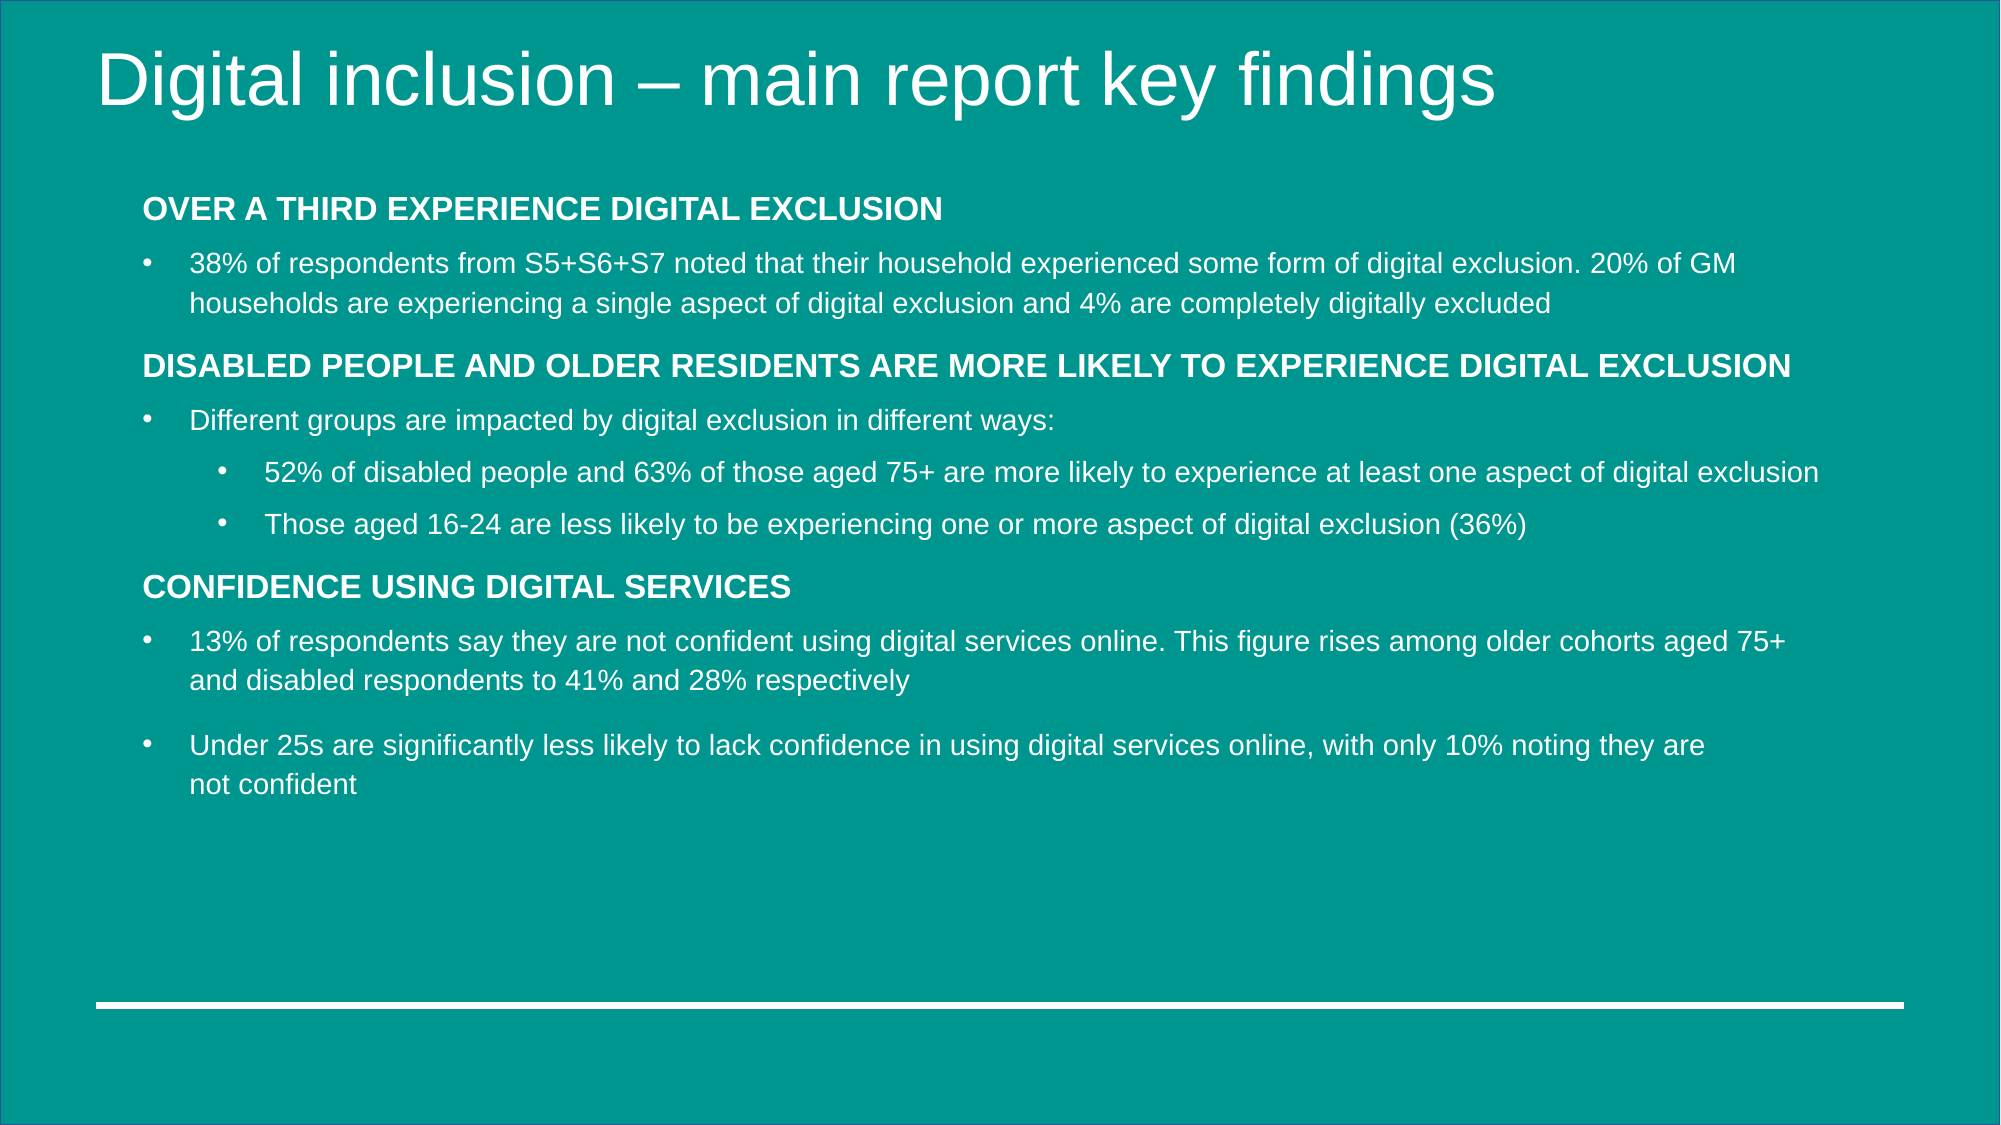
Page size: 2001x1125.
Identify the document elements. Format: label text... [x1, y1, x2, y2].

title Digital inclusion – main report key findings [96, 40, 1822, 155]
text_box OVER A THIRD EXPERIENCE DIGITAL EXCLUSION 38% of respondents from S5+S6+S7 noted that their household experienced some form of digital exclusion. 20% of GM households are experiencing a single aspect of digital exclusion and 4% are completely digitally excluded DISABLED PEOPLE AND OLDER RESIDENTS ARE MORE LIKELY TO EXPERIENCE DIGITAL EXCLUSION Different groups are impacted by digital exclusion in different ways: 52% of disabled people and 63% of those aged 75+ are more likely to experience at least one aspect of digital exclusion Those aged 16-24 are less likely to be experiencing one or more aspect of digital exclusion (36%) CONFIDENCE USING DIGITAL SERVICES 13% of respondents say they are not confident using digital services online. This figure rises among older cohorts aged 75+ and disabled respondents to 41% and 28% respectively Under 25s are significantly less likely to lack confidence in using digital services online, with only 10% noting they are not confident [127, 179, 1853, 808]
